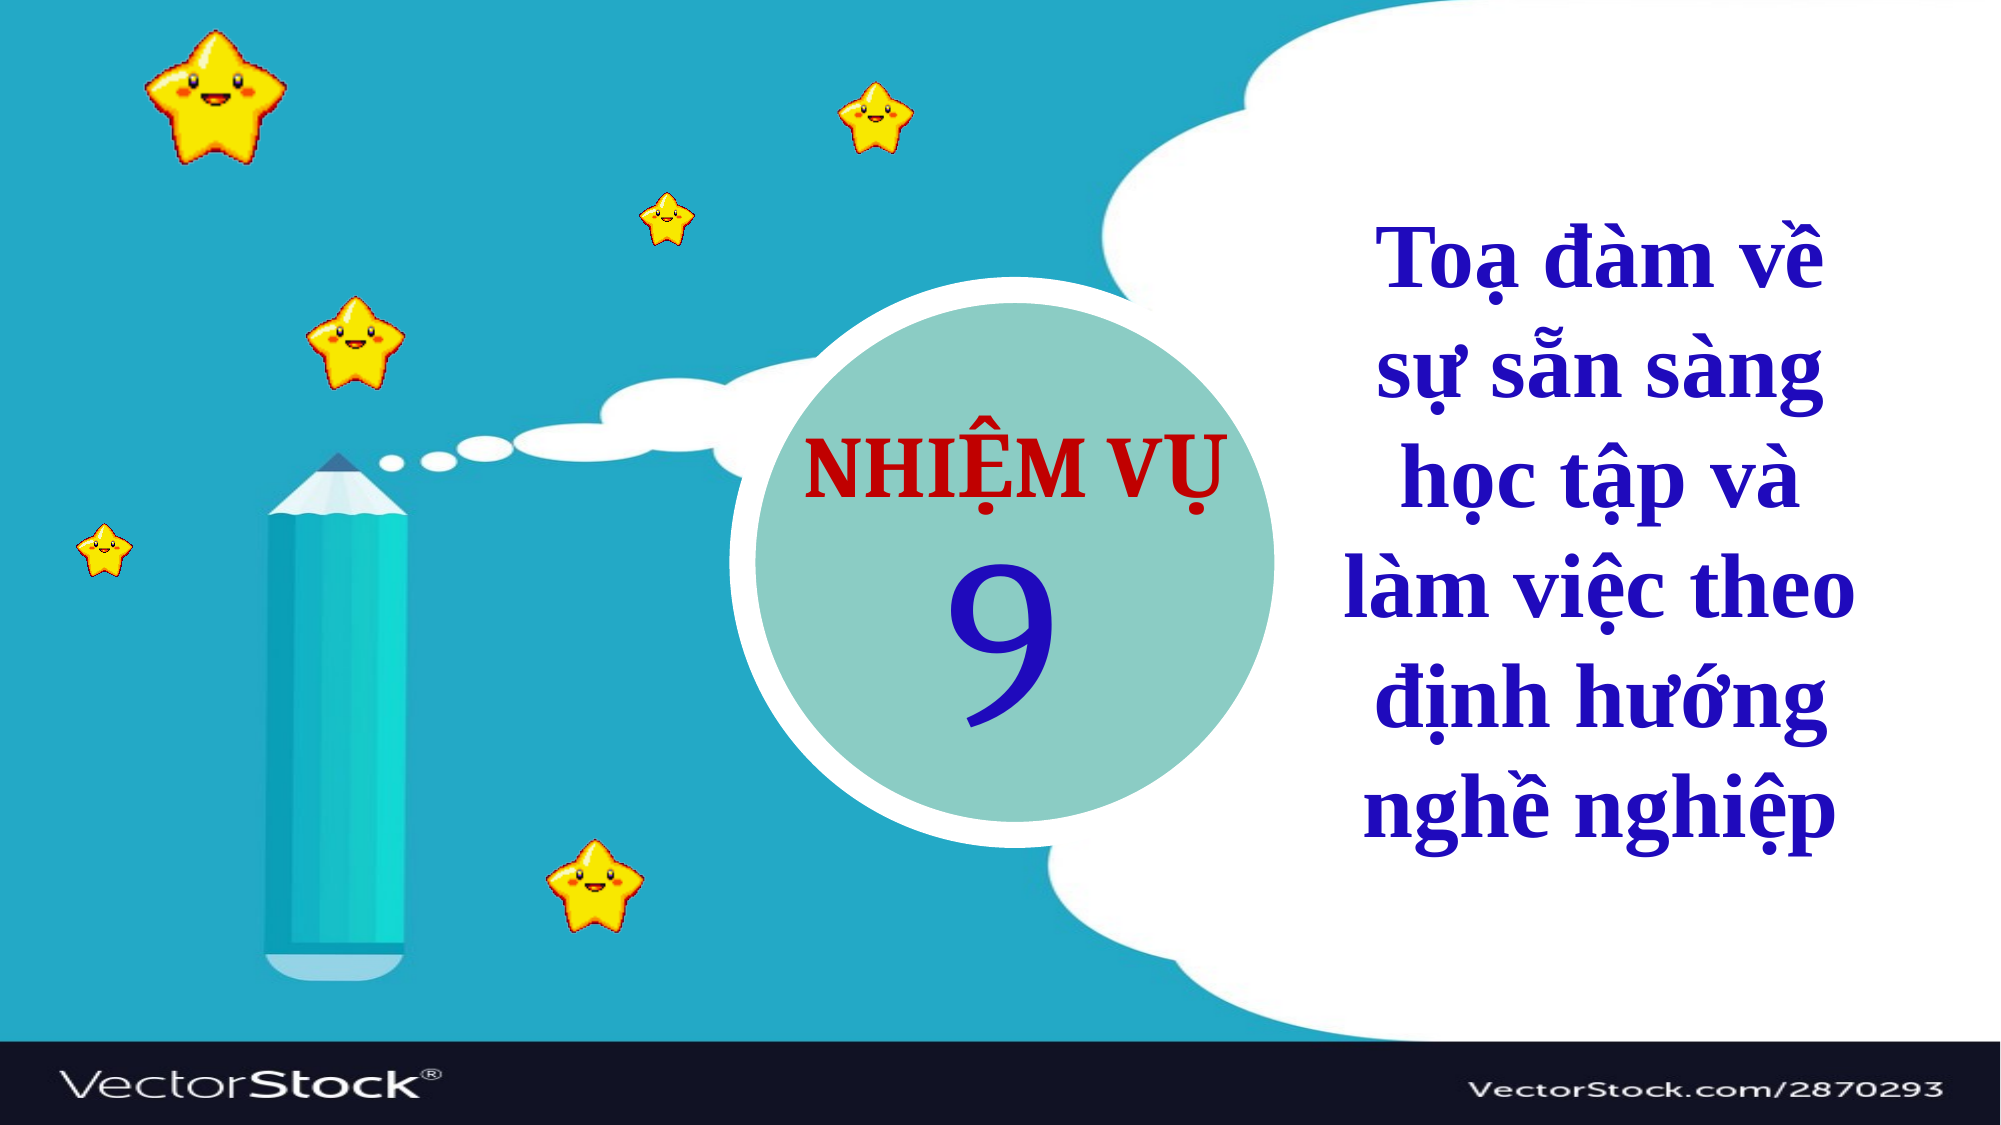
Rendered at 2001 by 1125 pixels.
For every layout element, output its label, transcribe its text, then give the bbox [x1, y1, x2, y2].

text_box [742, 289, 1288, 835]
picture [0, 0, 2001, 1125]
text_box Toạ đàm về sự sẵn sàng học tập và làm việc theo định hướng nghề nghiệp [1304, 188, 1898, 863]
